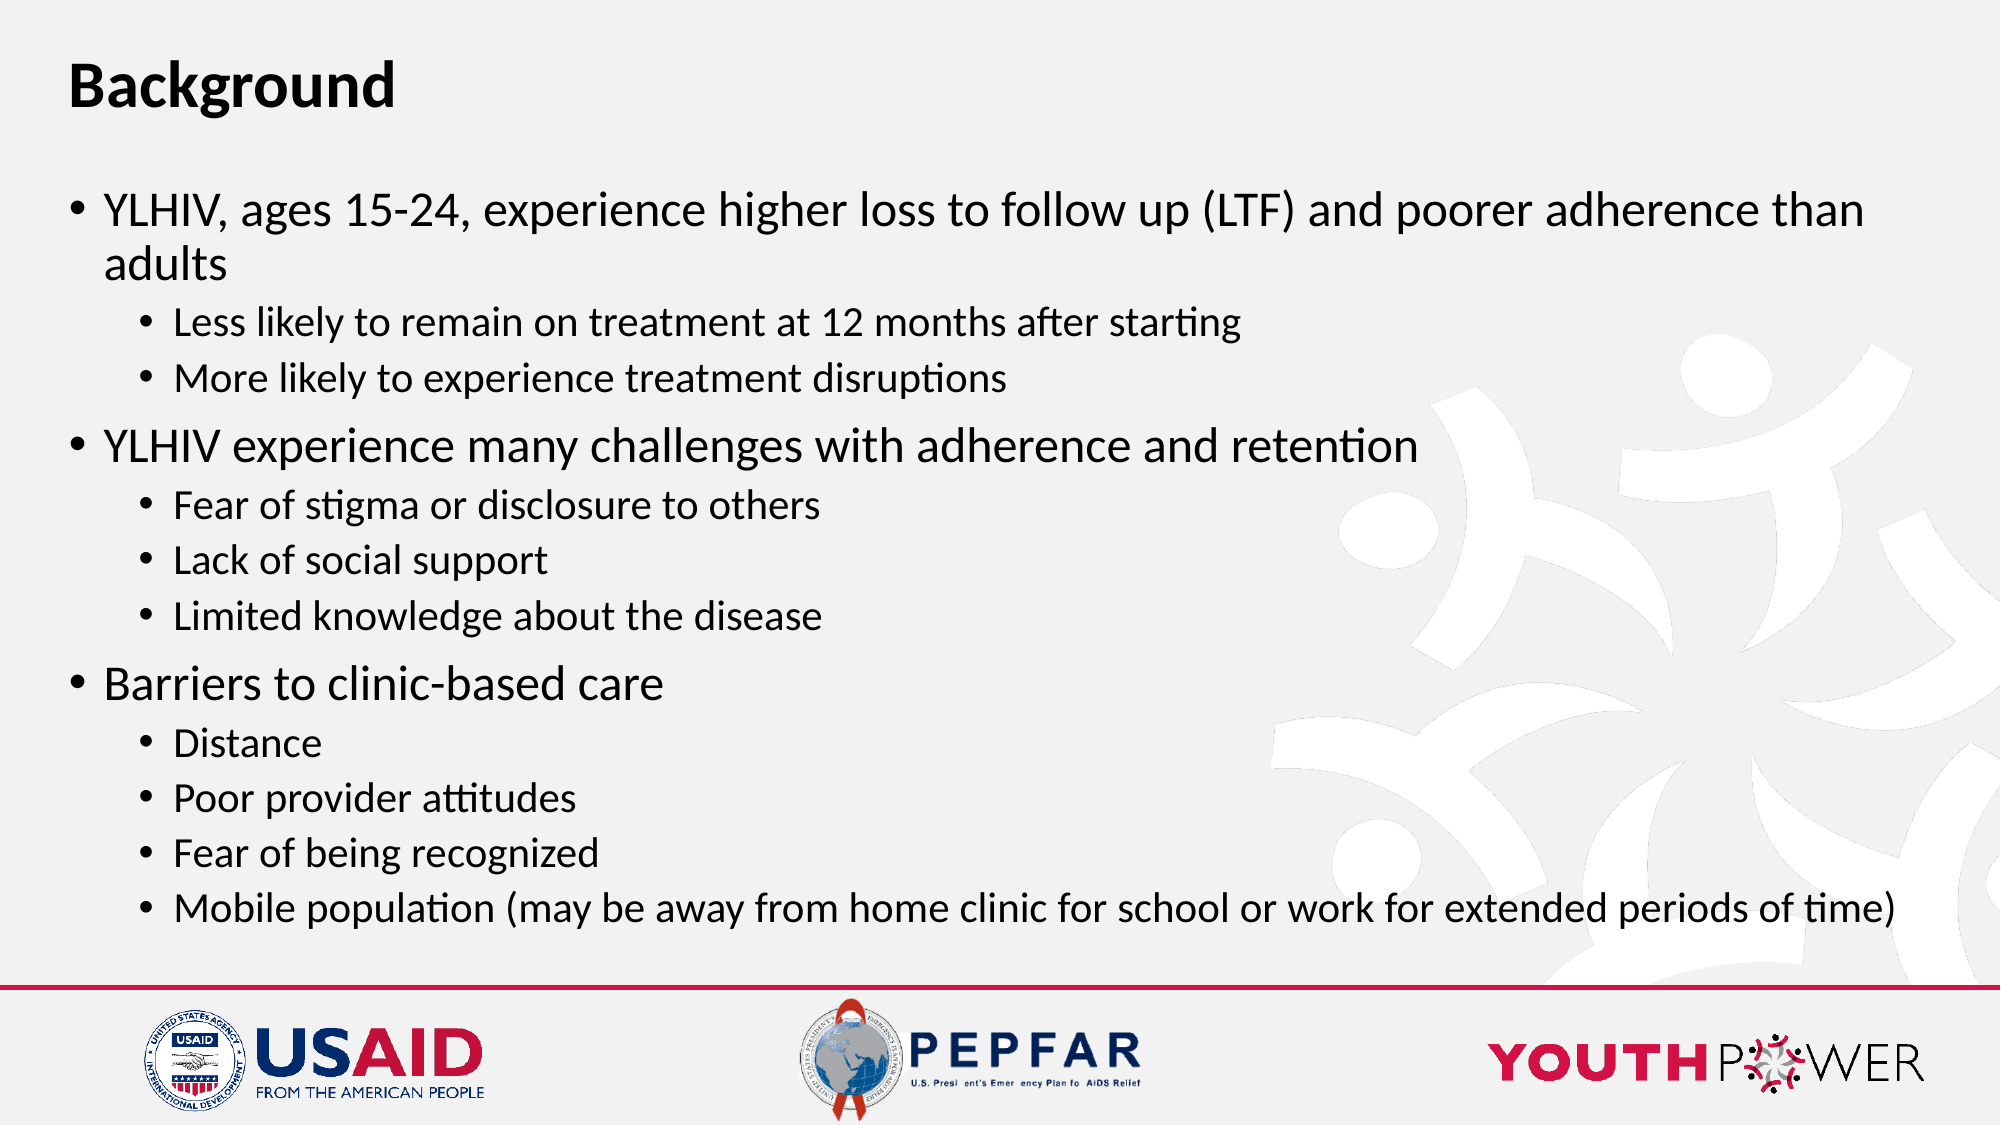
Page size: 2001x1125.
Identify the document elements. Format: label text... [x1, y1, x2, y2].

picture [786, 991, 1157, 1125]
picture [94, 979, 533, 1125]
list YLHIV, ages 15-24, experience higher loss to follow up (LTF) and poorer adherence than adults Less likely to remain on treatment at 12 months after starting More likely to experience treatment disruptions YLHIV experience many challenges with adherence and retention Fear of stigma or disclosure to others Lack of social support Limited knowledge about the disease Barriers to clinic-based care Distance Poor provider attitudes Fear of being recognized Mobile population (may be away from home clinic for school or work for extended periods of time) [53, 175, 1954, 979]
title Background [53, 33, 1954, 138]
picture [1479, 1025, 1932, 1106]
